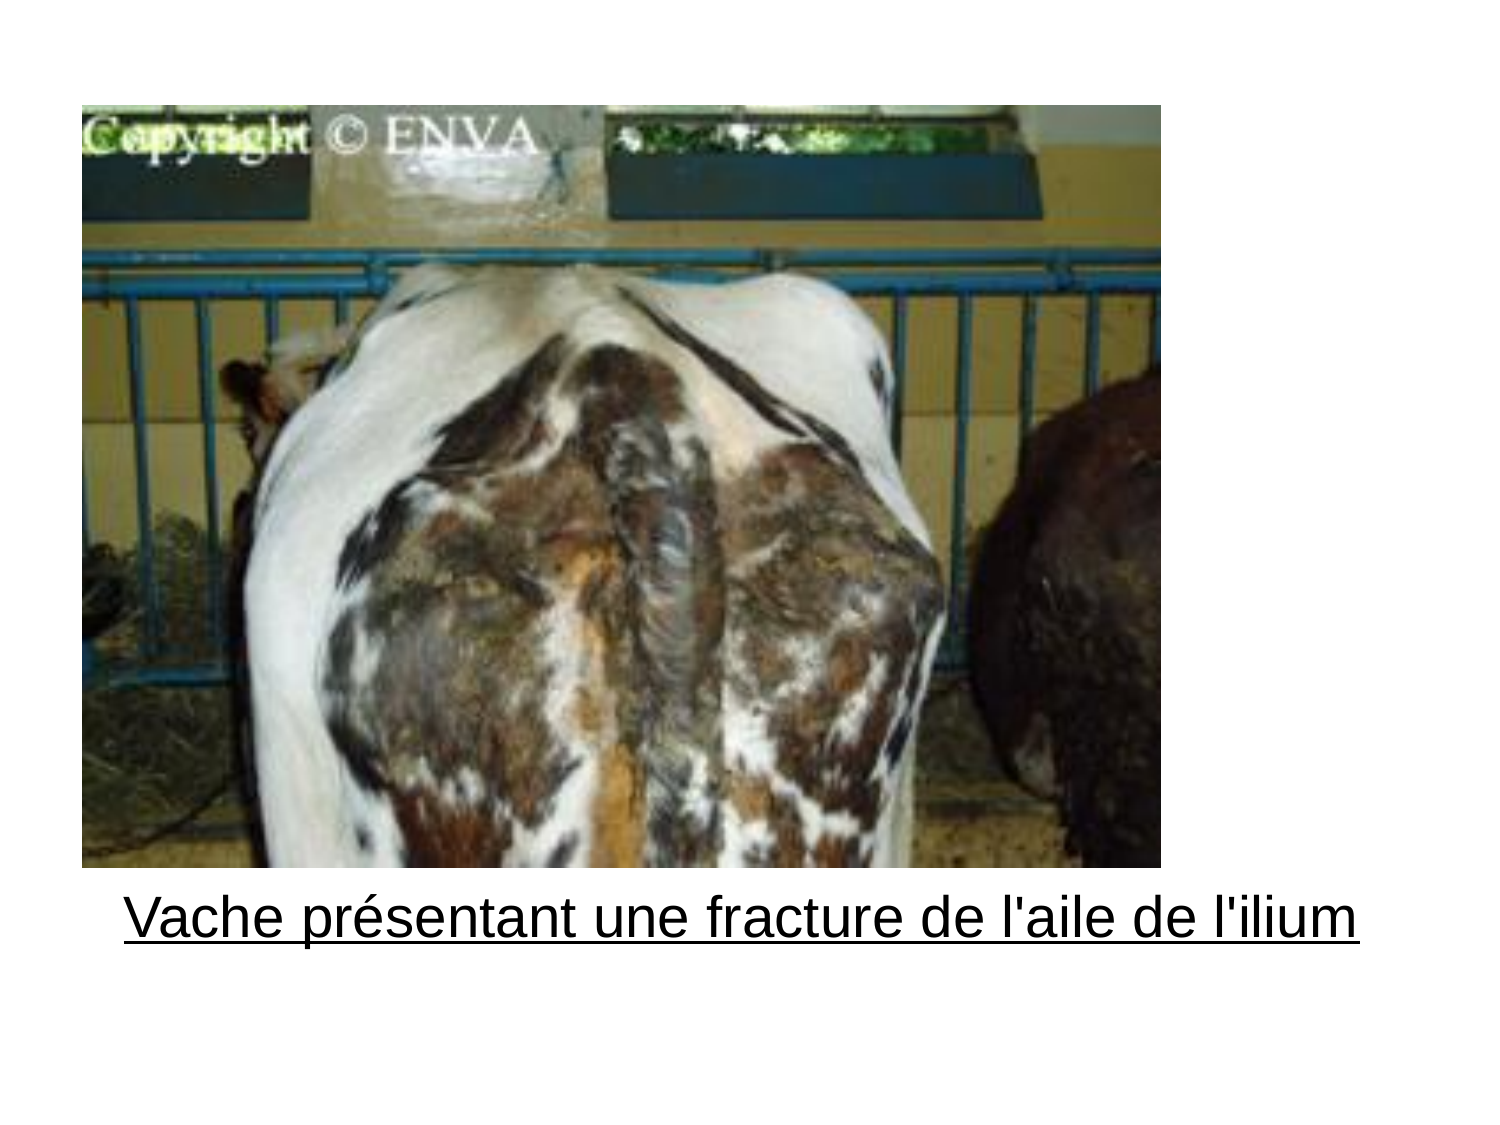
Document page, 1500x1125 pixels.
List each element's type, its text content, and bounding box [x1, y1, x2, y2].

text_box Vache présentant une fracture de l'aile de l'ilium [0, 809, 1500, 950]
picture [81, 105, 1161, 868]
